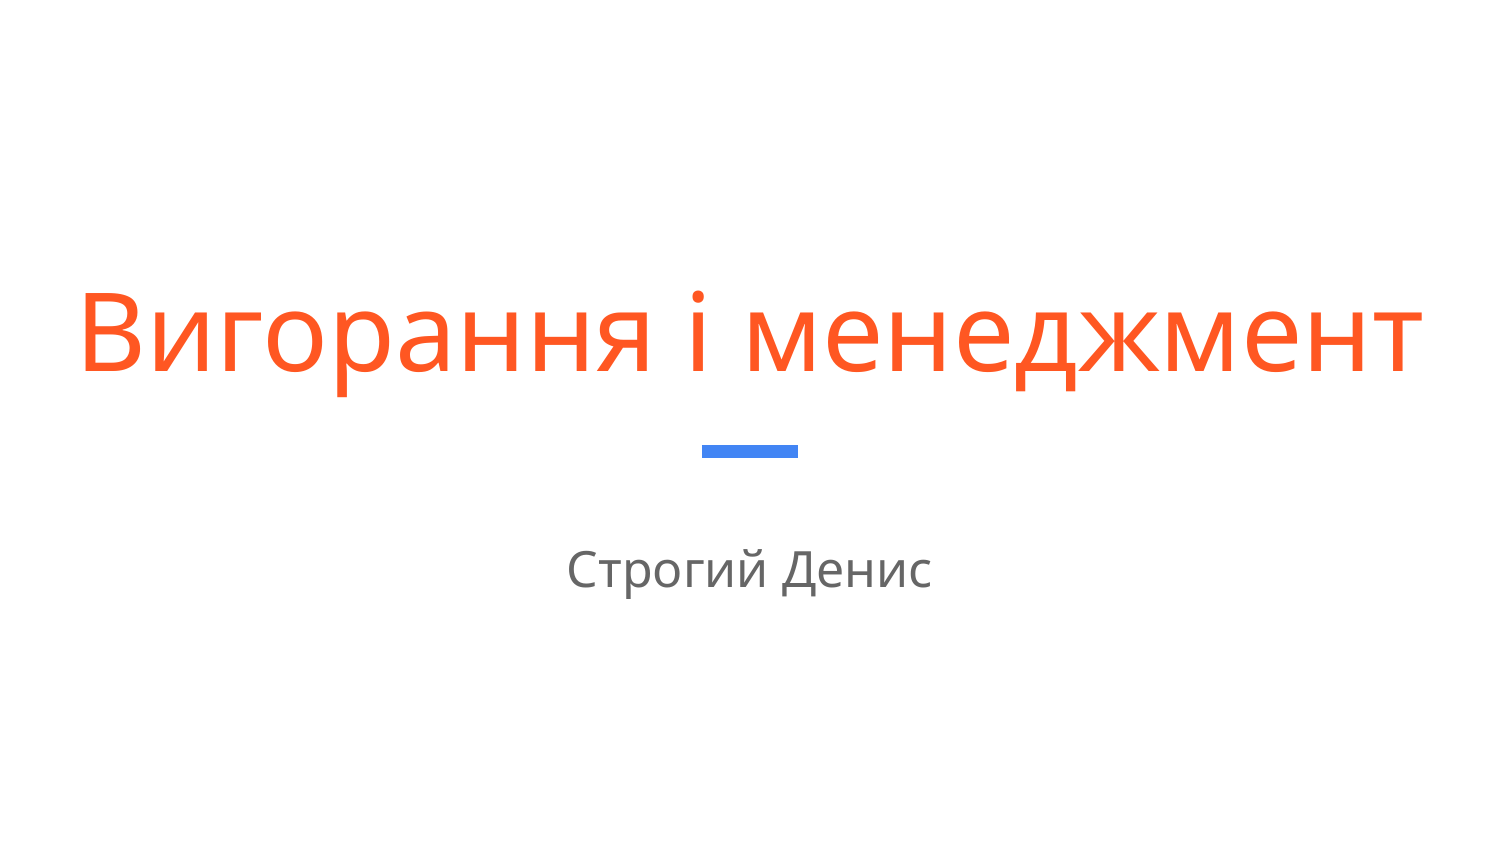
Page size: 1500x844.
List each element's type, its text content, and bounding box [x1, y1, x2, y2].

subtitle Строгий Денис [51, 519, 1449, 640]
title Вигорання і менеджмент [51, 97, 1449, 419]
